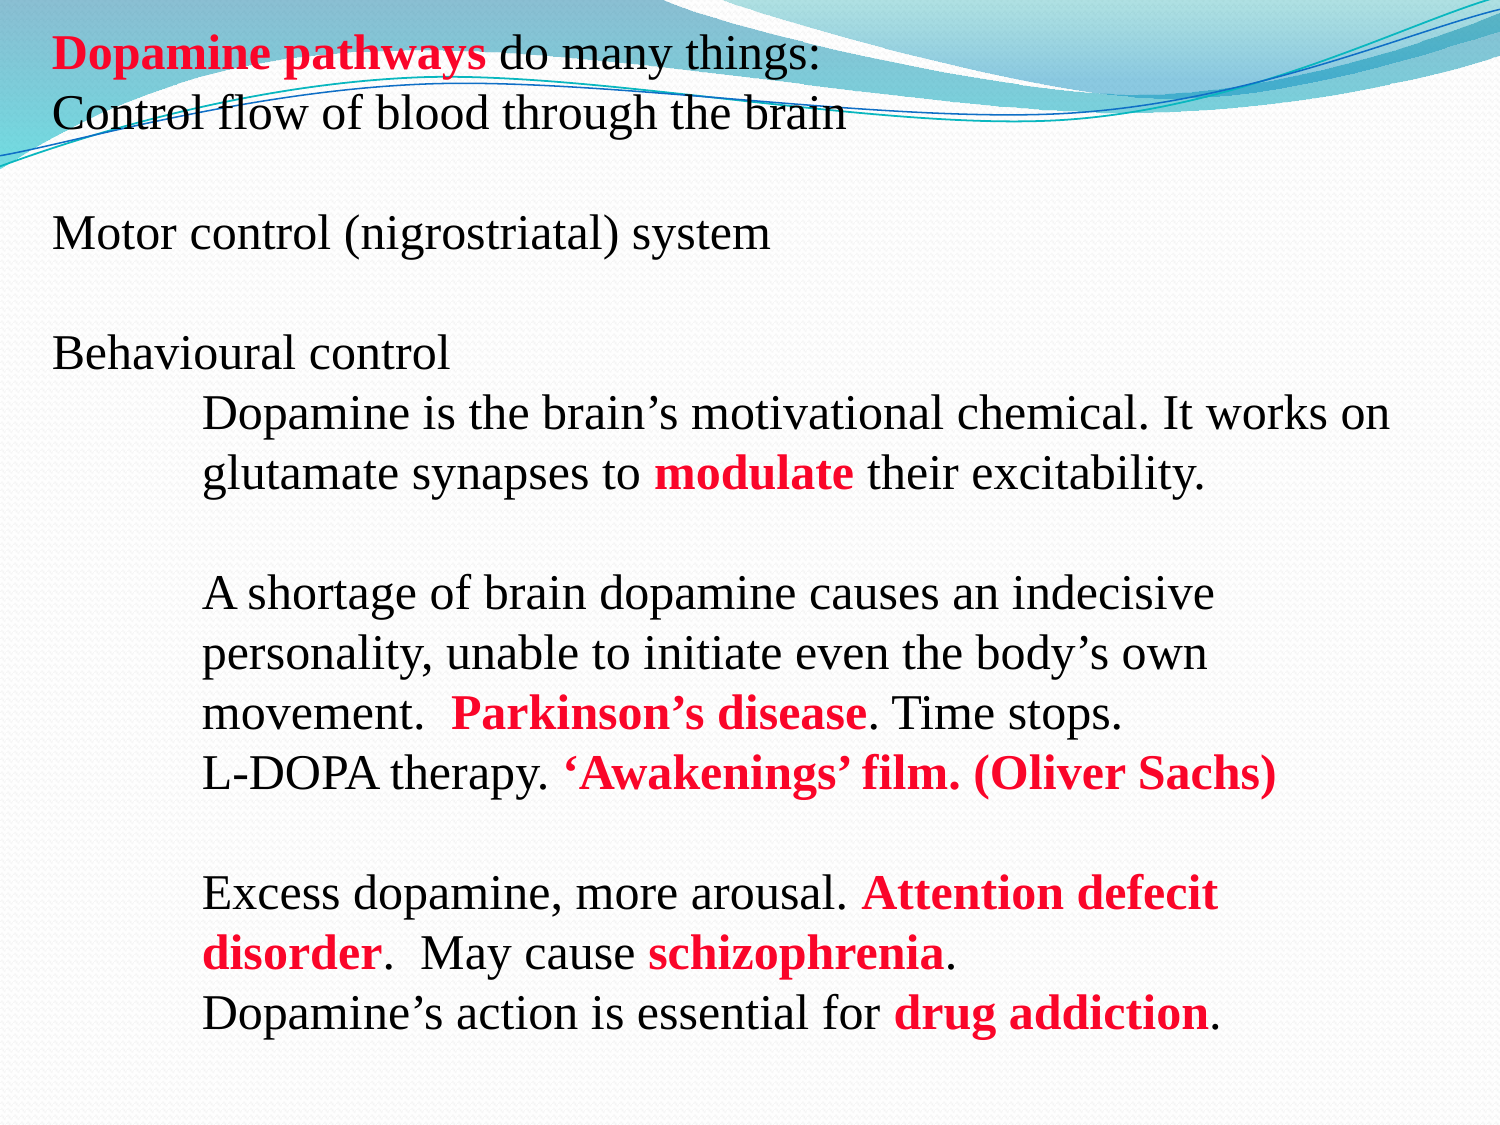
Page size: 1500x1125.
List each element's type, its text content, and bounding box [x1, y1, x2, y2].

text_box Dopamine pathways do many things: Control flow of blood through the brain Motor control (nigrostriatal) system Behavioural control Dopamine is the brain’s motivational chemical. It works on glutamate synapses to modulate their excitability. A shortage of brain dopamine causes an indecisive personality, unable to initiate even the body’s own movement. Parkinson’s disease. Time stops. L-DOPA therapy. ‘Awakenings’ film. (Oliver Sachs) Excess dopamine, more arousal. Attention defecit disorder. May cause schizophrenia. Dopamine’s action is essential for drug addiction. [37, 12, 1407, 1125]
